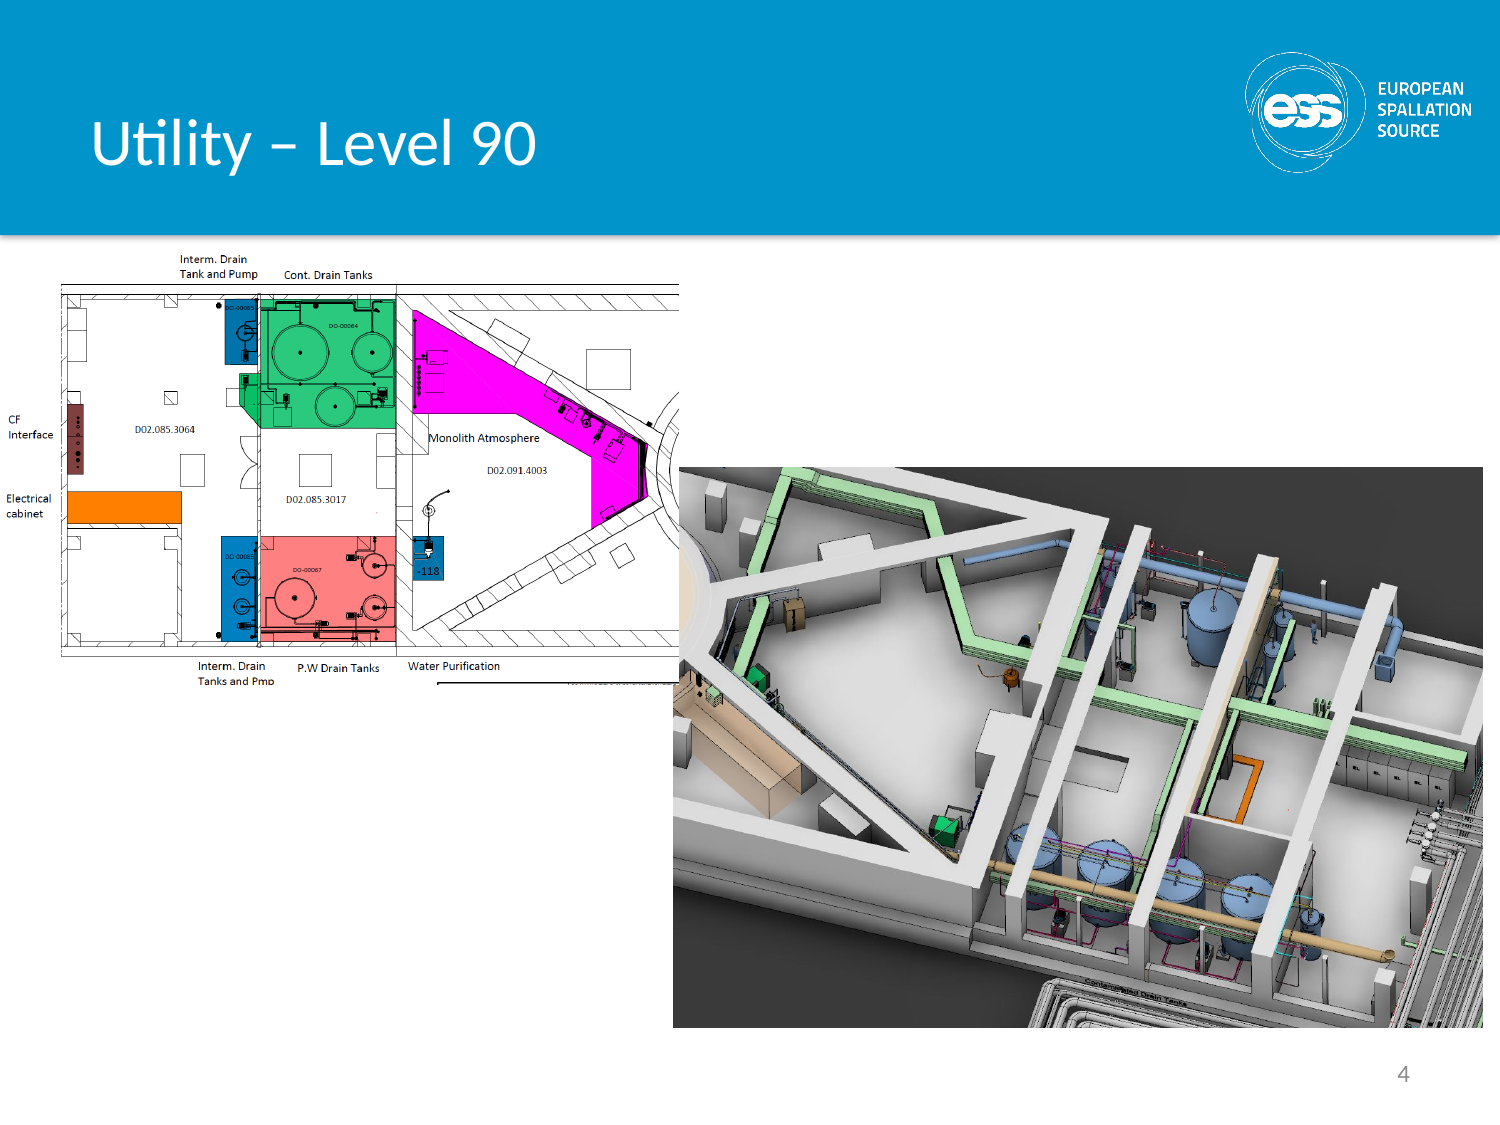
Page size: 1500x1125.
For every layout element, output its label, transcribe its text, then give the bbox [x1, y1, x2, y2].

picture [1432, 125, 1438, 136]
picture [1398, 109, 1406, 115]
picture [1423, 83, 1430, 94]
picture [1436, 104, 1444, 115]
picture [1422, 125, 1428, 134]
picture [1379, 83, 1385, 94]
picture [1400, 83, 1407, 94]
picture [1409, 104, 1415, 115]
picture [1389, 104, 1393, 115]
picture [1264, 94, 1342, 127]
picture [1454, 83, 1458, 94]
slide_number 4 [1074, 1042, 1425, 1103]
title Utility – Level 90 [75, 45, 1247, 233]
picture [4, 255, 1483, 1028]
picture [1443, 86, 1450, 93]
picture [1418, 104, 1423, 115]
